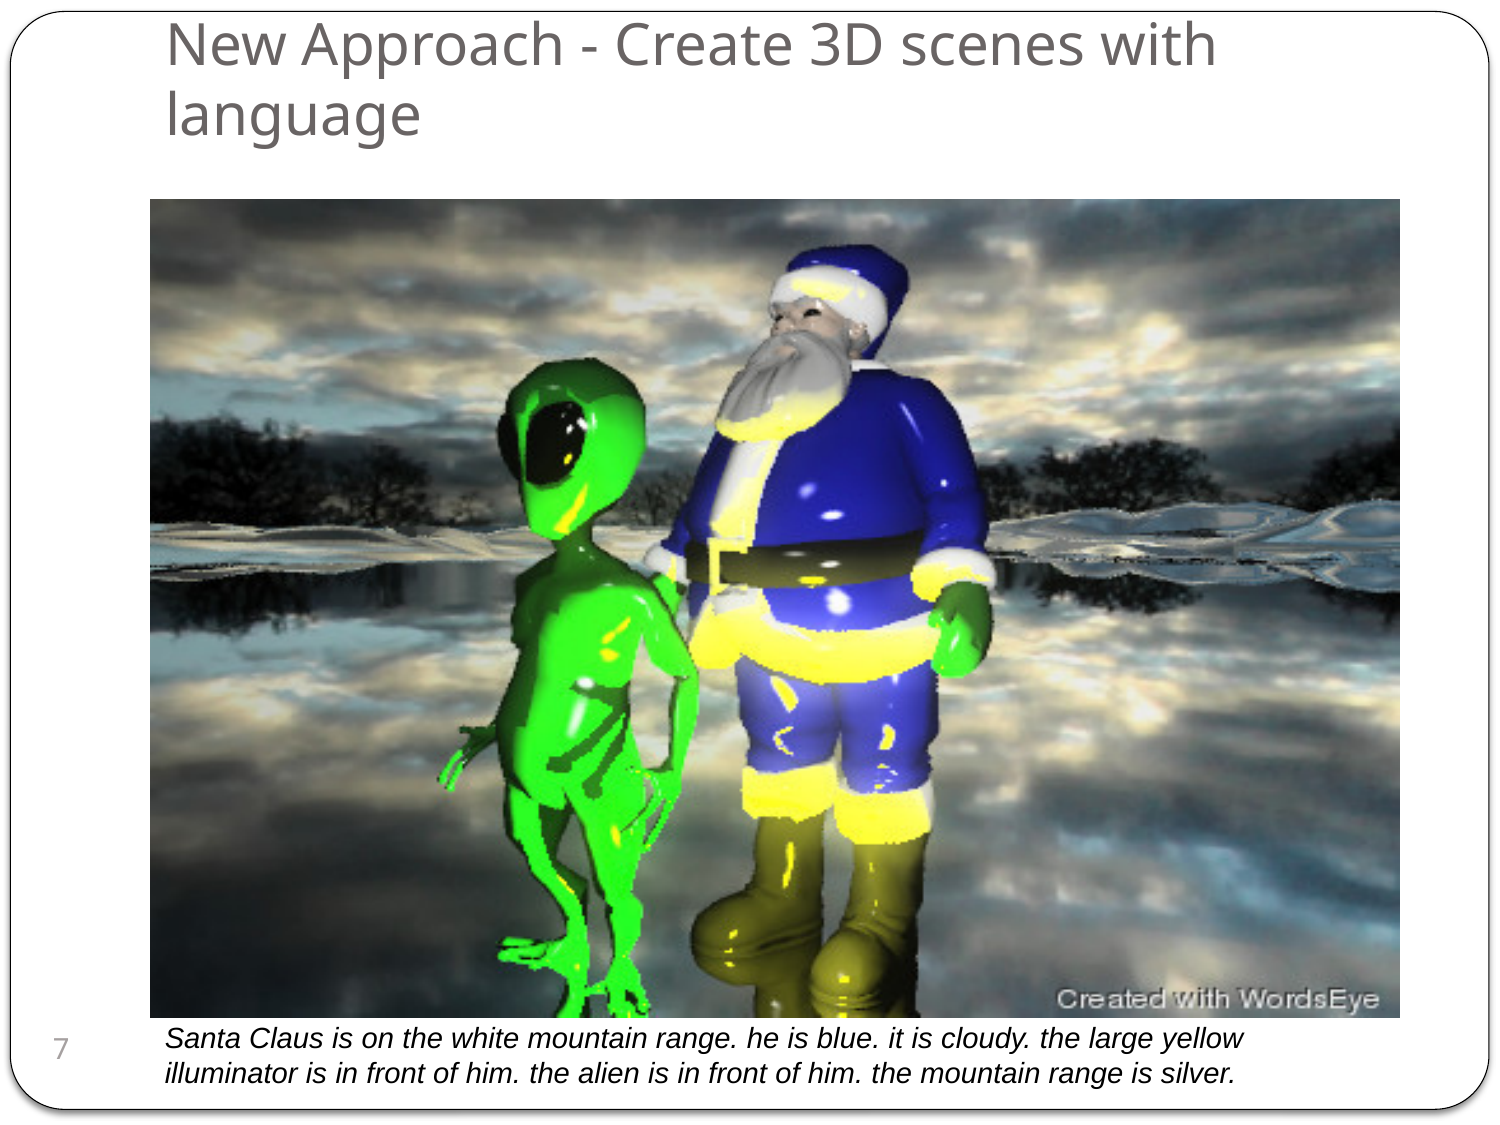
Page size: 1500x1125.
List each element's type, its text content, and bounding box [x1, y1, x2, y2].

slide_number 7 [23, 1012, 99, 1088]
title New Approach - Create 3D scenes with language [149, 44, 1426, 163]
picture [149, 199, 1401, 1018]
text_box Santa Claus is on the white mountain range. he is blue. it is cloudy. the large yellow illuminator is in front of him. the alien is in front of him. the mountain range is silver. [150, 1027, 1400, 1098]
